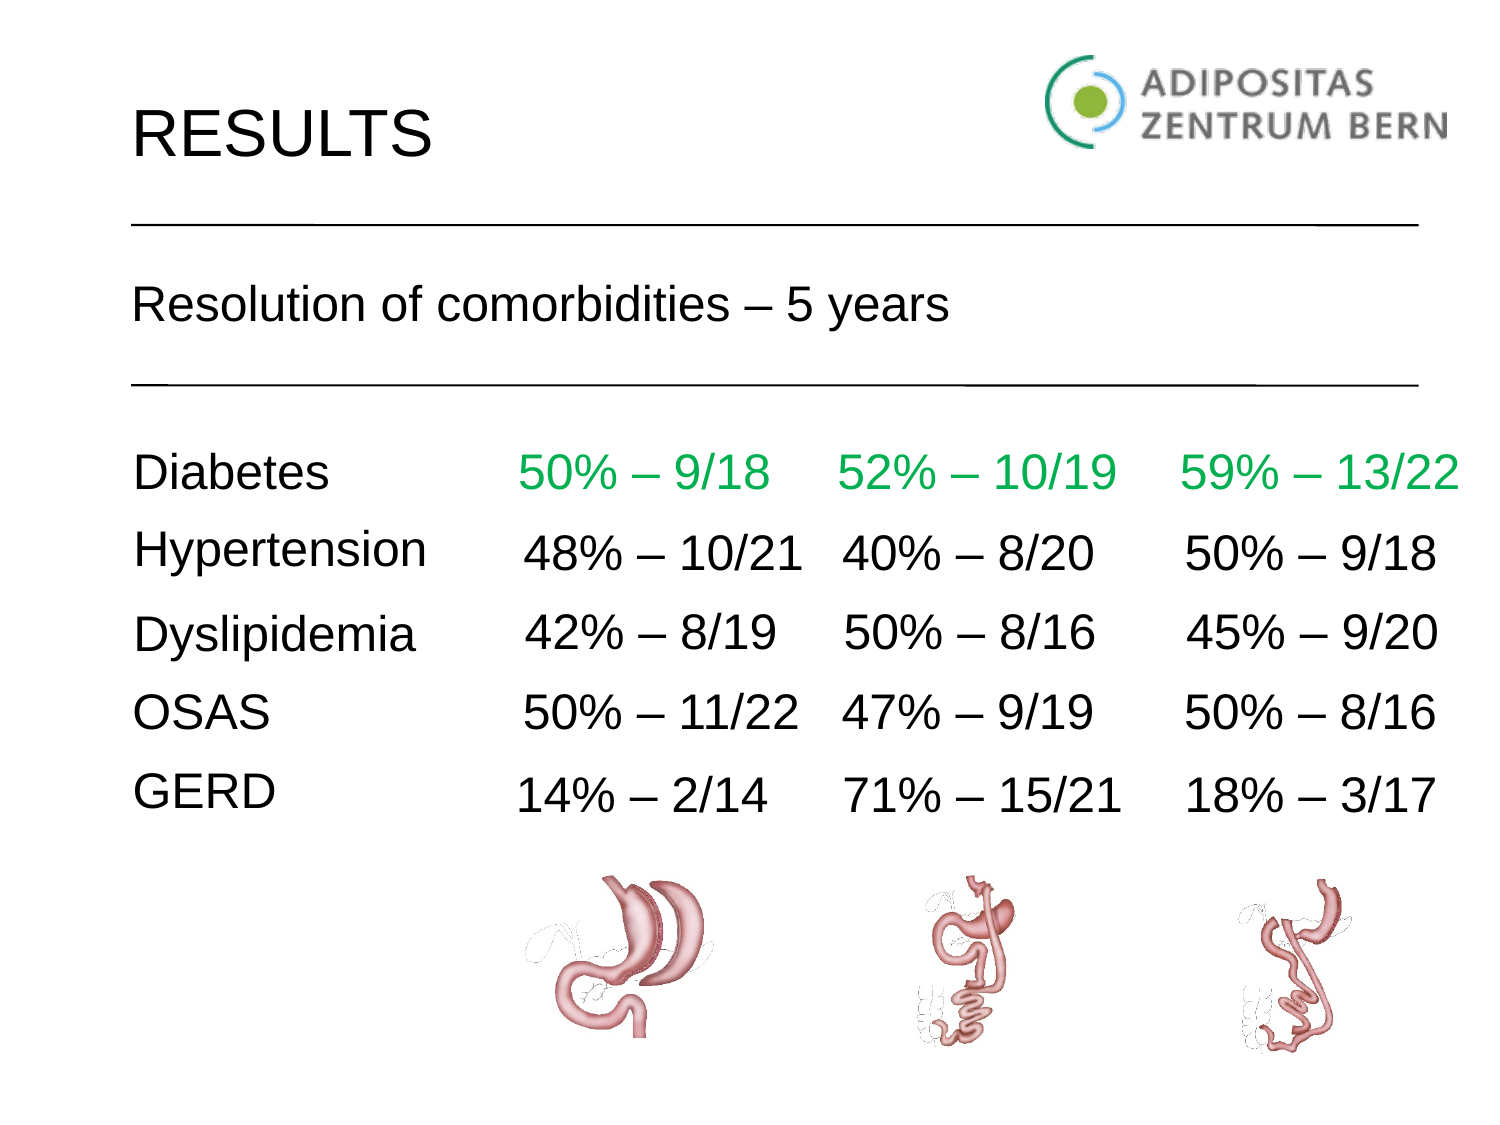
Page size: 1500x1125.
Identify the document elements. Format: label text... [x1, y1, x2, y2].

text_box 50% – 11/22 [508, 672, 816, 747]
text_box 59% – 13/22 [1165, 432, 1476, 508]
picture [1045, 54, 1448, 150]
text_box 50% – 9/18 [1169, 513, 1453, 589]
text_box 40% – 8/20 [827, 513, 1110, 589]
text_box GERD [117, 751, 292, 827]
text_box 48% – 10/21 [508, 513, 820, 589]
text_box OSAS [117, 672, 287, 747]
text_box 50% – 8/16 [1169, 672, 1453, 747]
text_box 71% – 15/21 [827, 755, 1138, 831]
text_box 45% – 9/20 [1171, 592, 1454, 667]
text_box Dyslipidemia [118, 594, 432, 669]
text_box Hypertension [118, 509, 443, 585]
picture [906, 873, 1017, 1051]
picture [1235, 873, 1359, 1059]
text_box 42% – 8/19 [509, 592, 793, 667]
text_box 18% – 3/17 [1169, 755, 1453, 831]
text_box 50% – 8/16 [828, 592, 1112, 667]
picture [522, 873, 715, 1040]
text_box 14% – 2/14 [501, 755, 784, 831]
text_box 47% – 9/19 [826, 672, 1110, 747]
text_box 52% – 10/19 [822, 432, 1134, 508]
text_box Diabetes [118, 432, 345, 508]
text_box 50% – 9/18 [503, 432, 787, 508]
text_box RESULTS [116, 70, 1478, 190]
text_box Resolution of comorbidities – 5 years [116, 290, 1419, 373]
